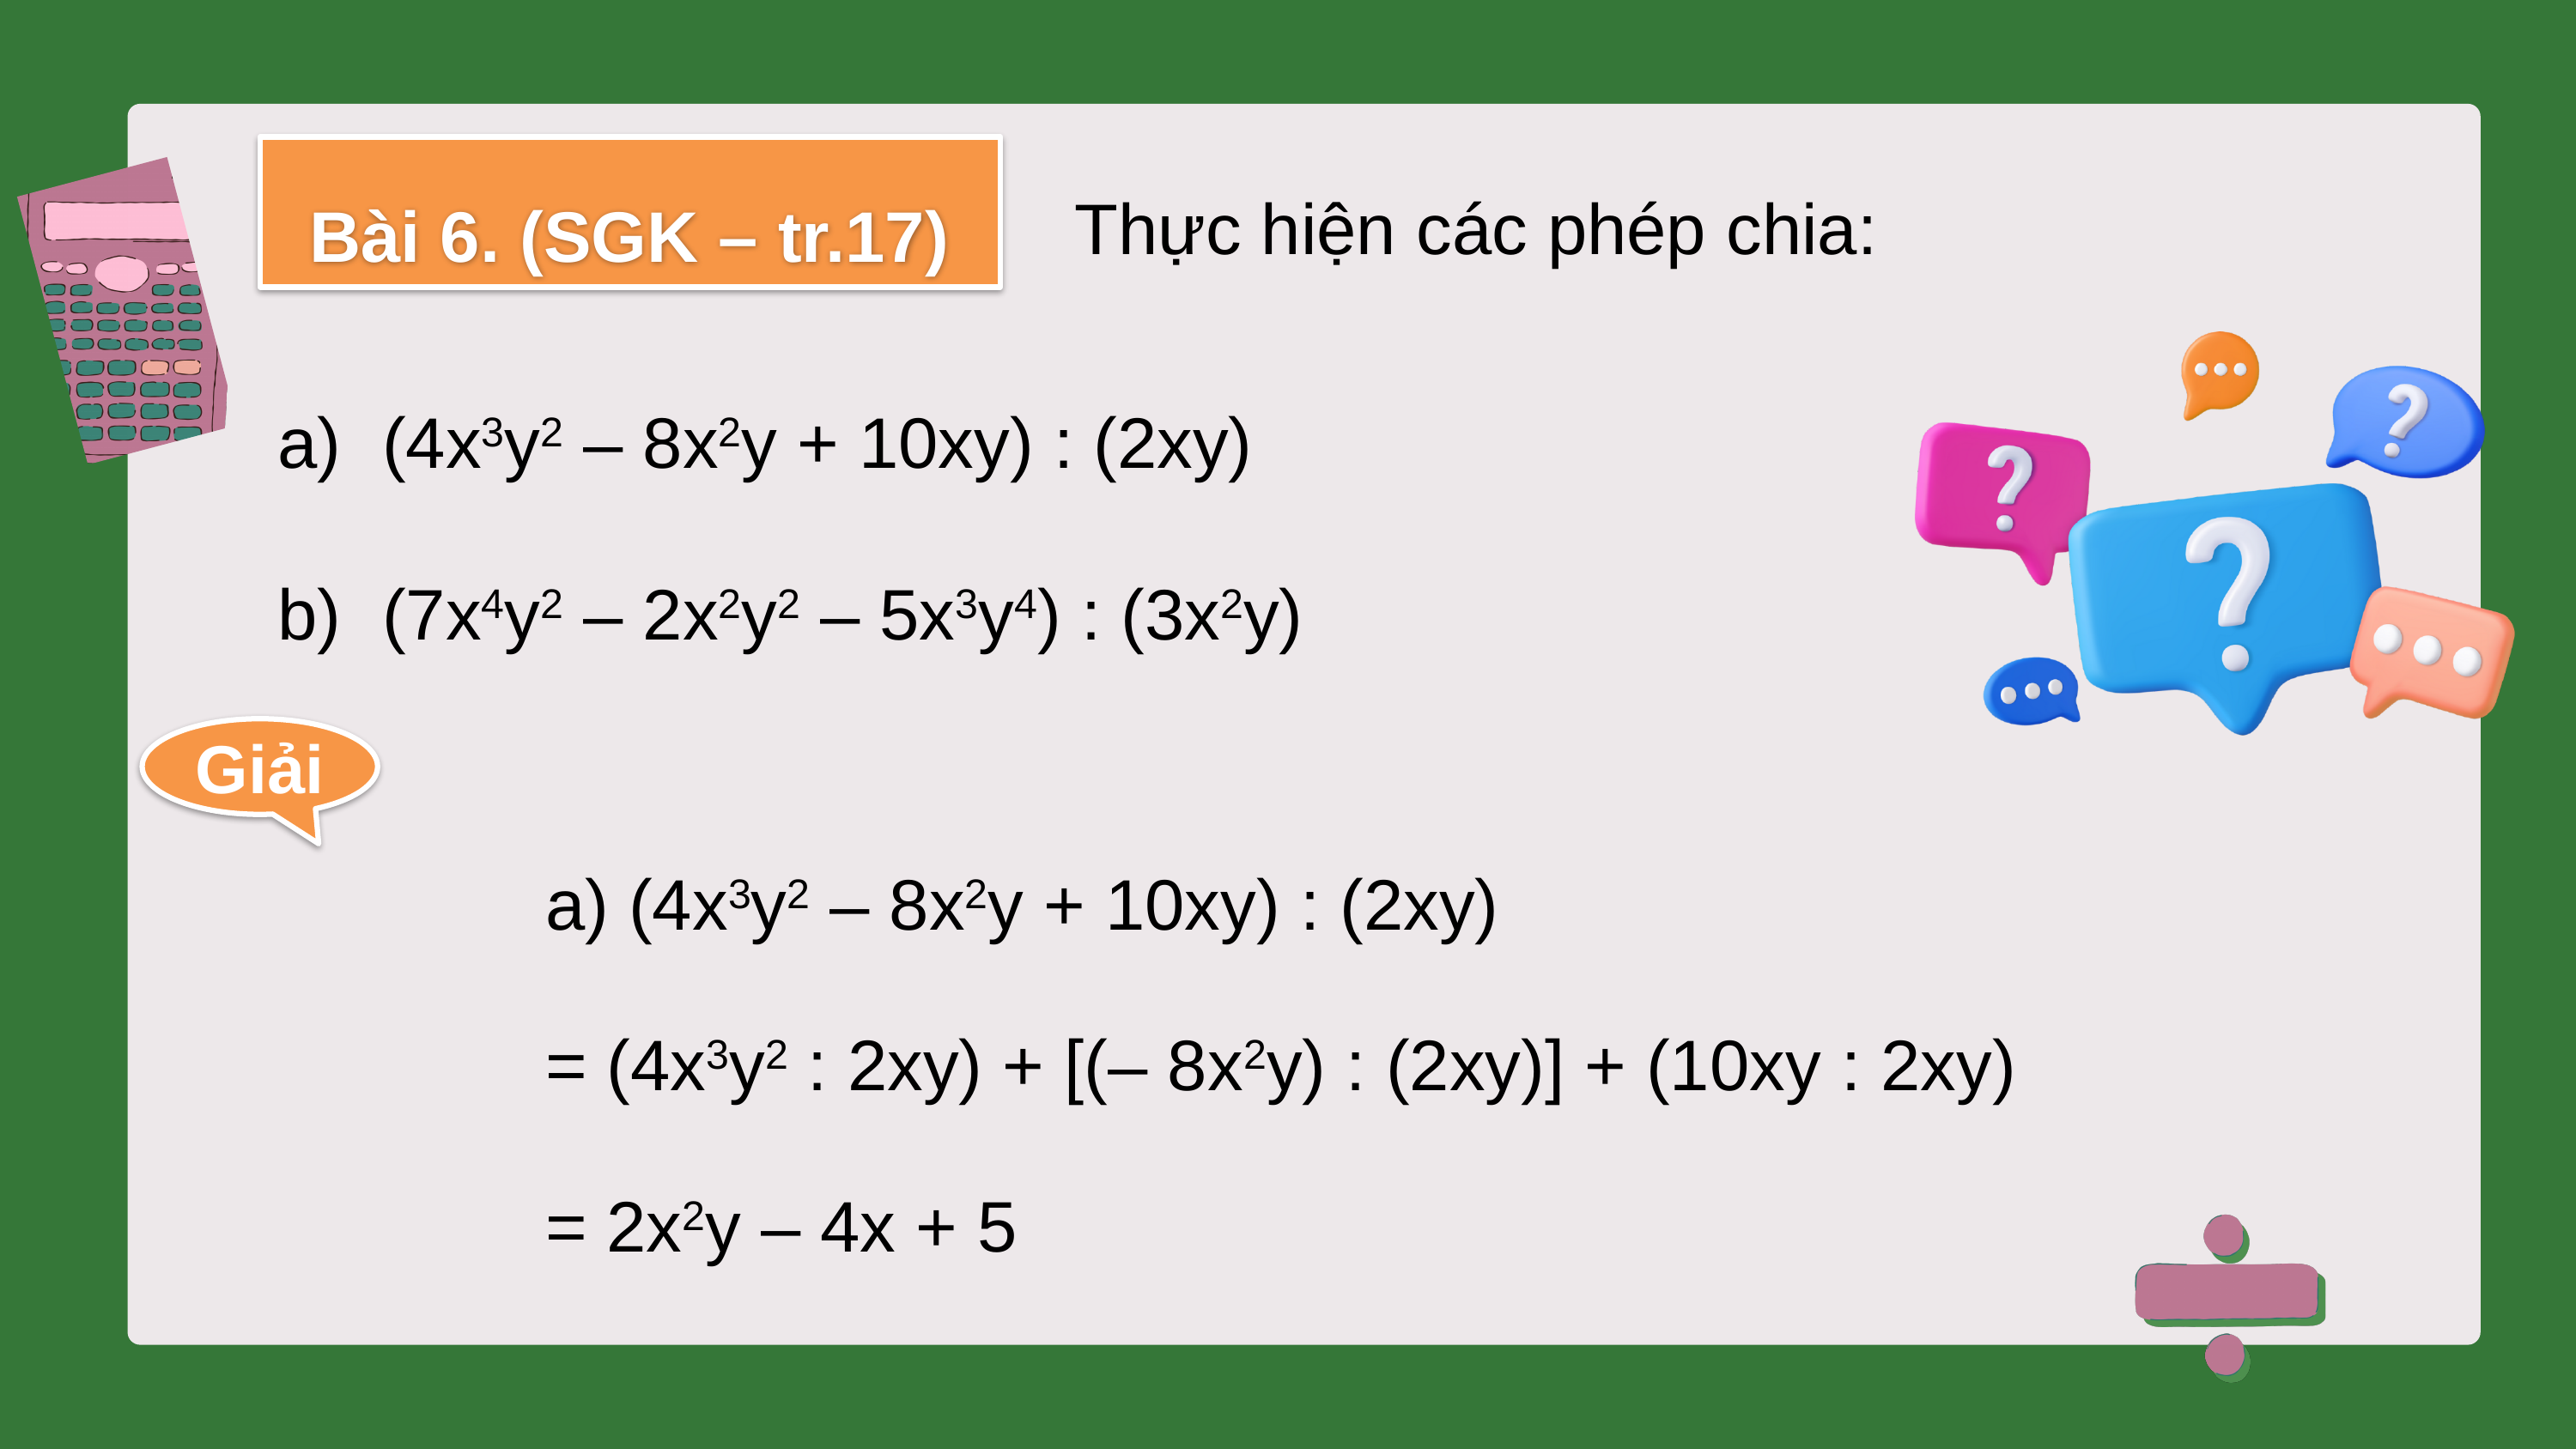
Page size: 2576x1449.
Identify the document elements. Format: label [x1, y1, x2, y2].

picture [1765, 281, 2576, 786]
text_box [259, 136, 1001, 288]
text_box [2135, 1352, 2326, 1383]
text_box [127, 103, 2482, 1345]
text_box [16, 168, 122, 465]
